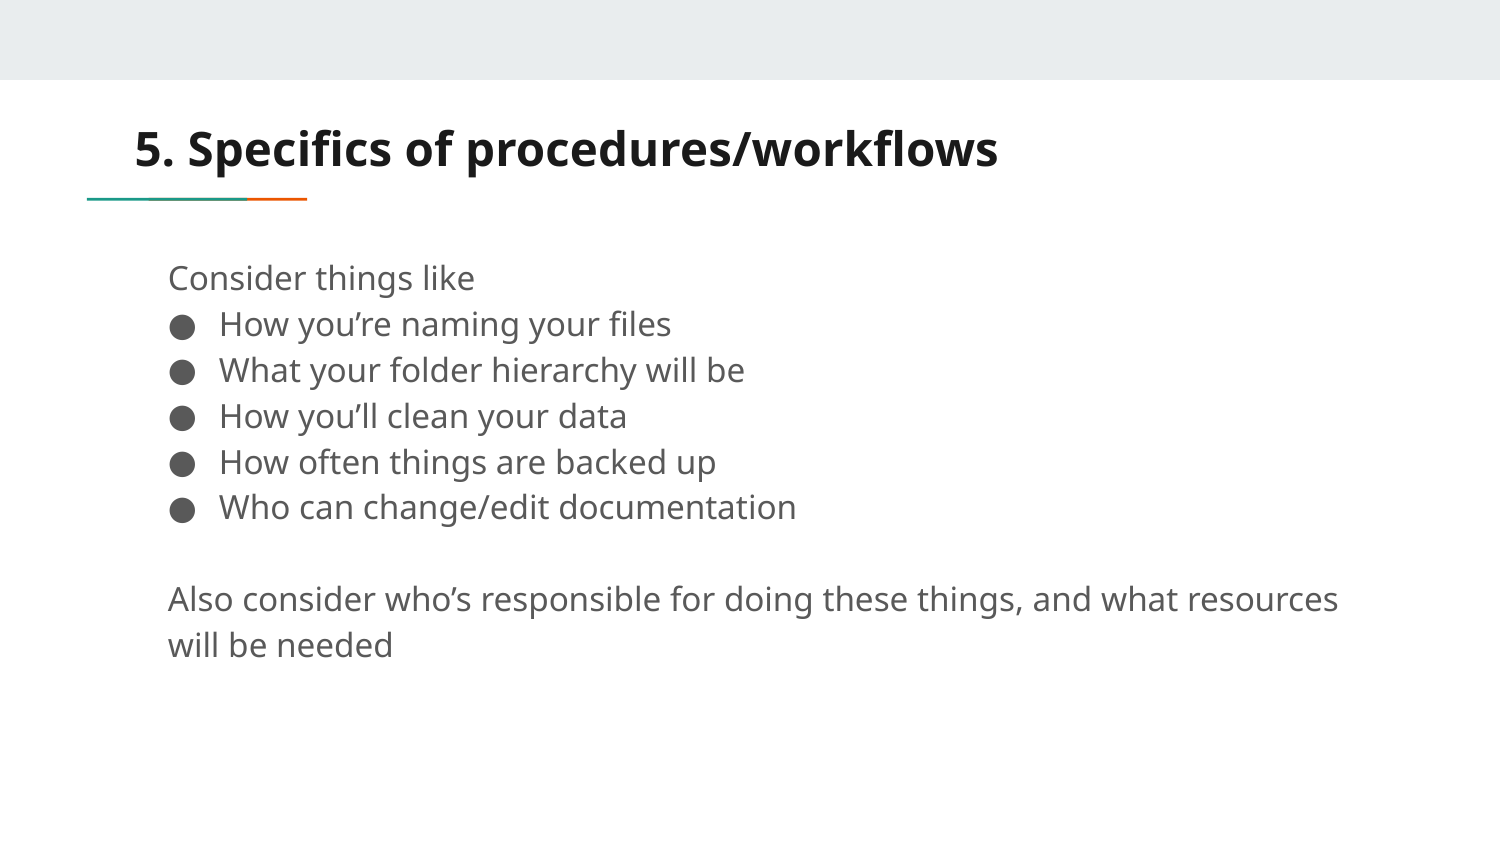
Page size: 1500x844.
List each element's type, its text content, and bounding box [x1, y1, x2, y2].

title 5. Specifics of procedures/workflows [119, 103, 1381, 192]
list Consider things like How you’re naming your files What your folder hierarchy will be How you’ll clean your data How often things are backed up Who can change/edit documentation Also consider who’s responsible for doing these things, and what resources will be needed [128, 236, 1391, 684]
